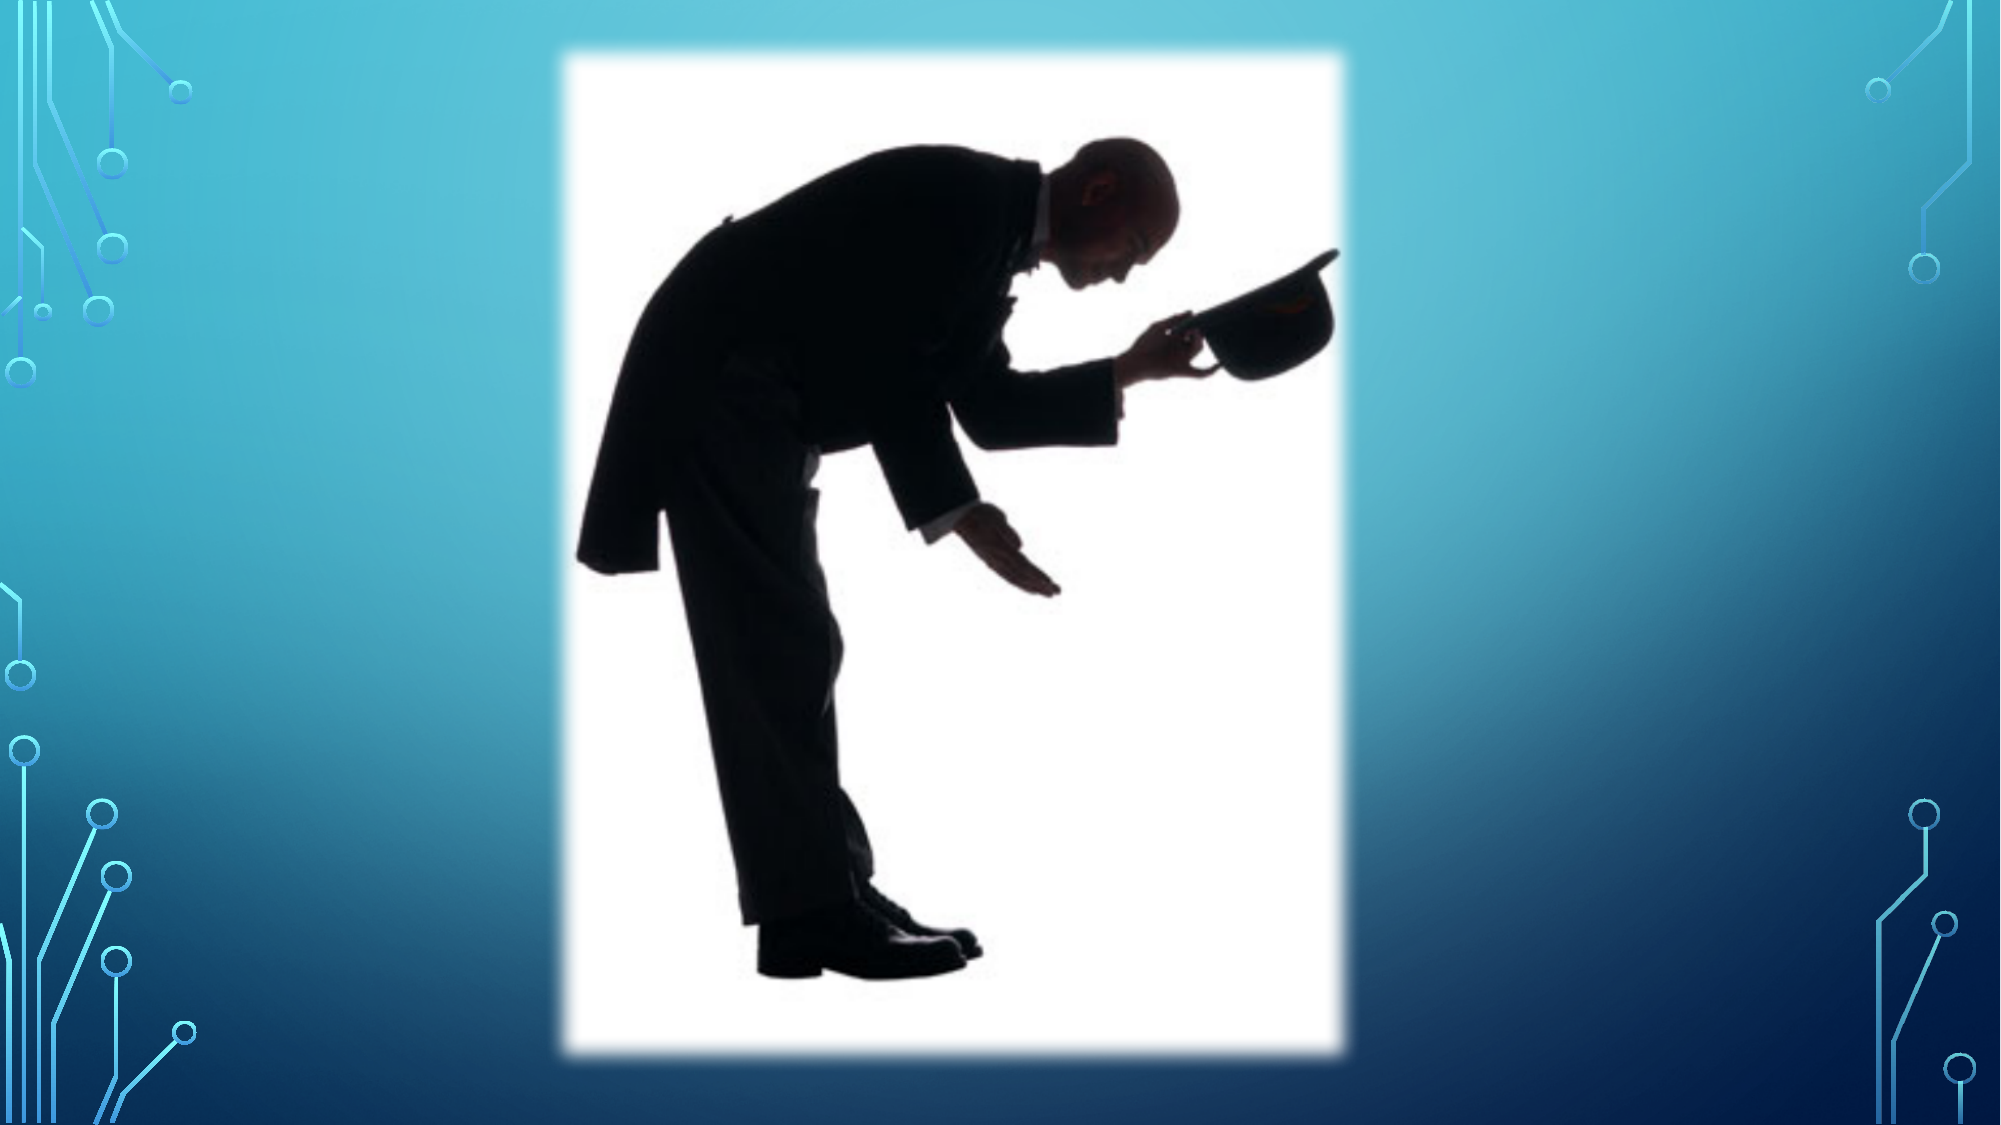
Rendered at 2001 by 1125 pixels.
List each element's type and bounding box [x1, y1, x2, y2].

list [545, 33, 1362, 1073]
